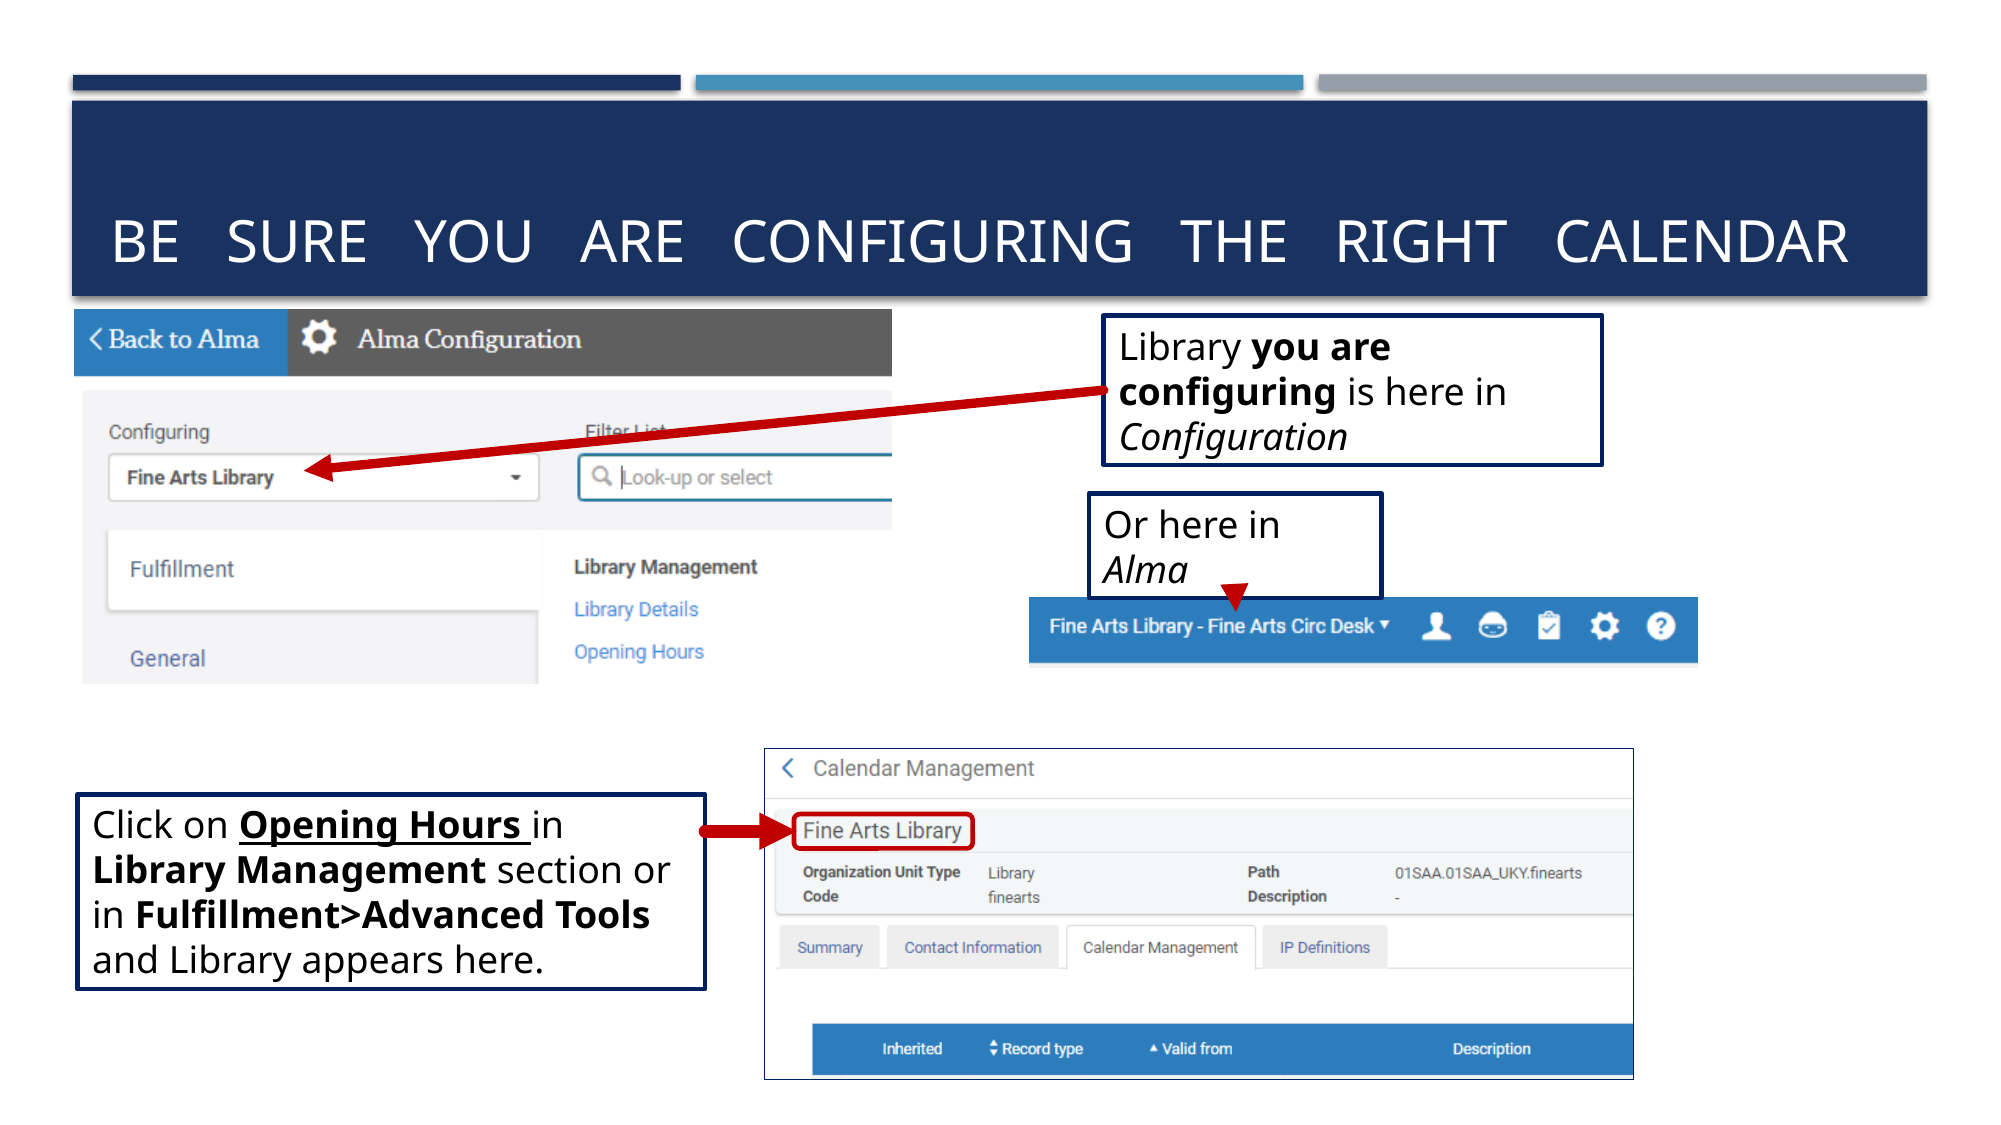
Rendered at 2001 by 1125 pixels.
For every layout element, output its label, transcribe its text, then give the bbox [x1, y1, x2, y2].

text_box Click on Opening Hours in Library Management section or in Fulfillment>Advanced Tools and Library appears here. [77, 794, 705, 989]
picture [763, 747, 1634, 1080]
picture [1028, 596, 1699, 669]
text_box Library you are configuring is here in Configuration [1103, 315, 1602, 465]
text_box Or here in Alma [1088, 493, 1382, 595]
picture [73, 309, 892, 684]
title Be sure you are configuring the right calendar [95, 115, 1905, 282]
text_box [303, 367, 1105, 472]
